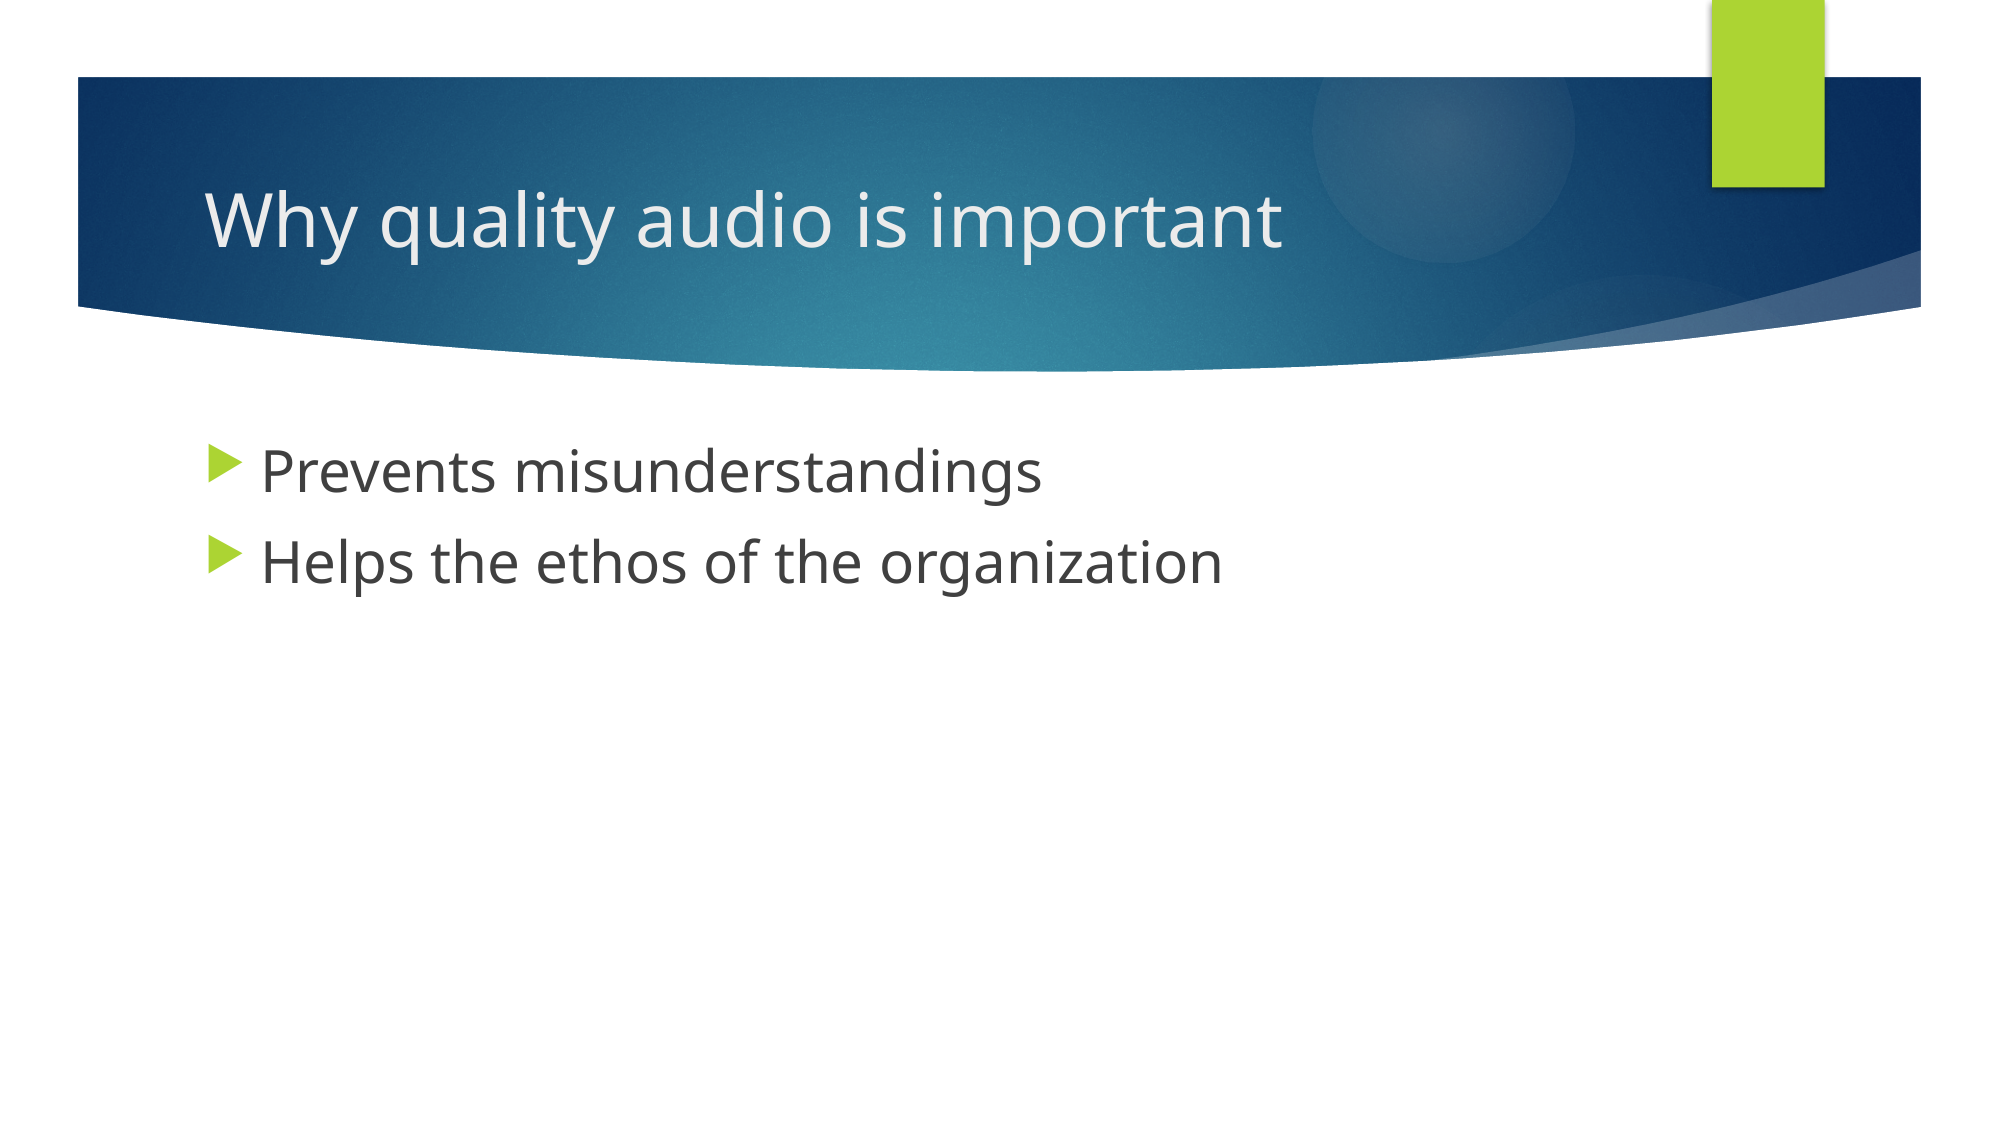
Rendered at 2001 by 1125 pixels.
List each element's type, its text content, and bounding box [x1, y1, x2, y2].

list Prevents misunderstandings Helps the ethos of the organization [189, 427, 1627, 988]
title Why quality audio is important [189, 159, 1627, 276]
